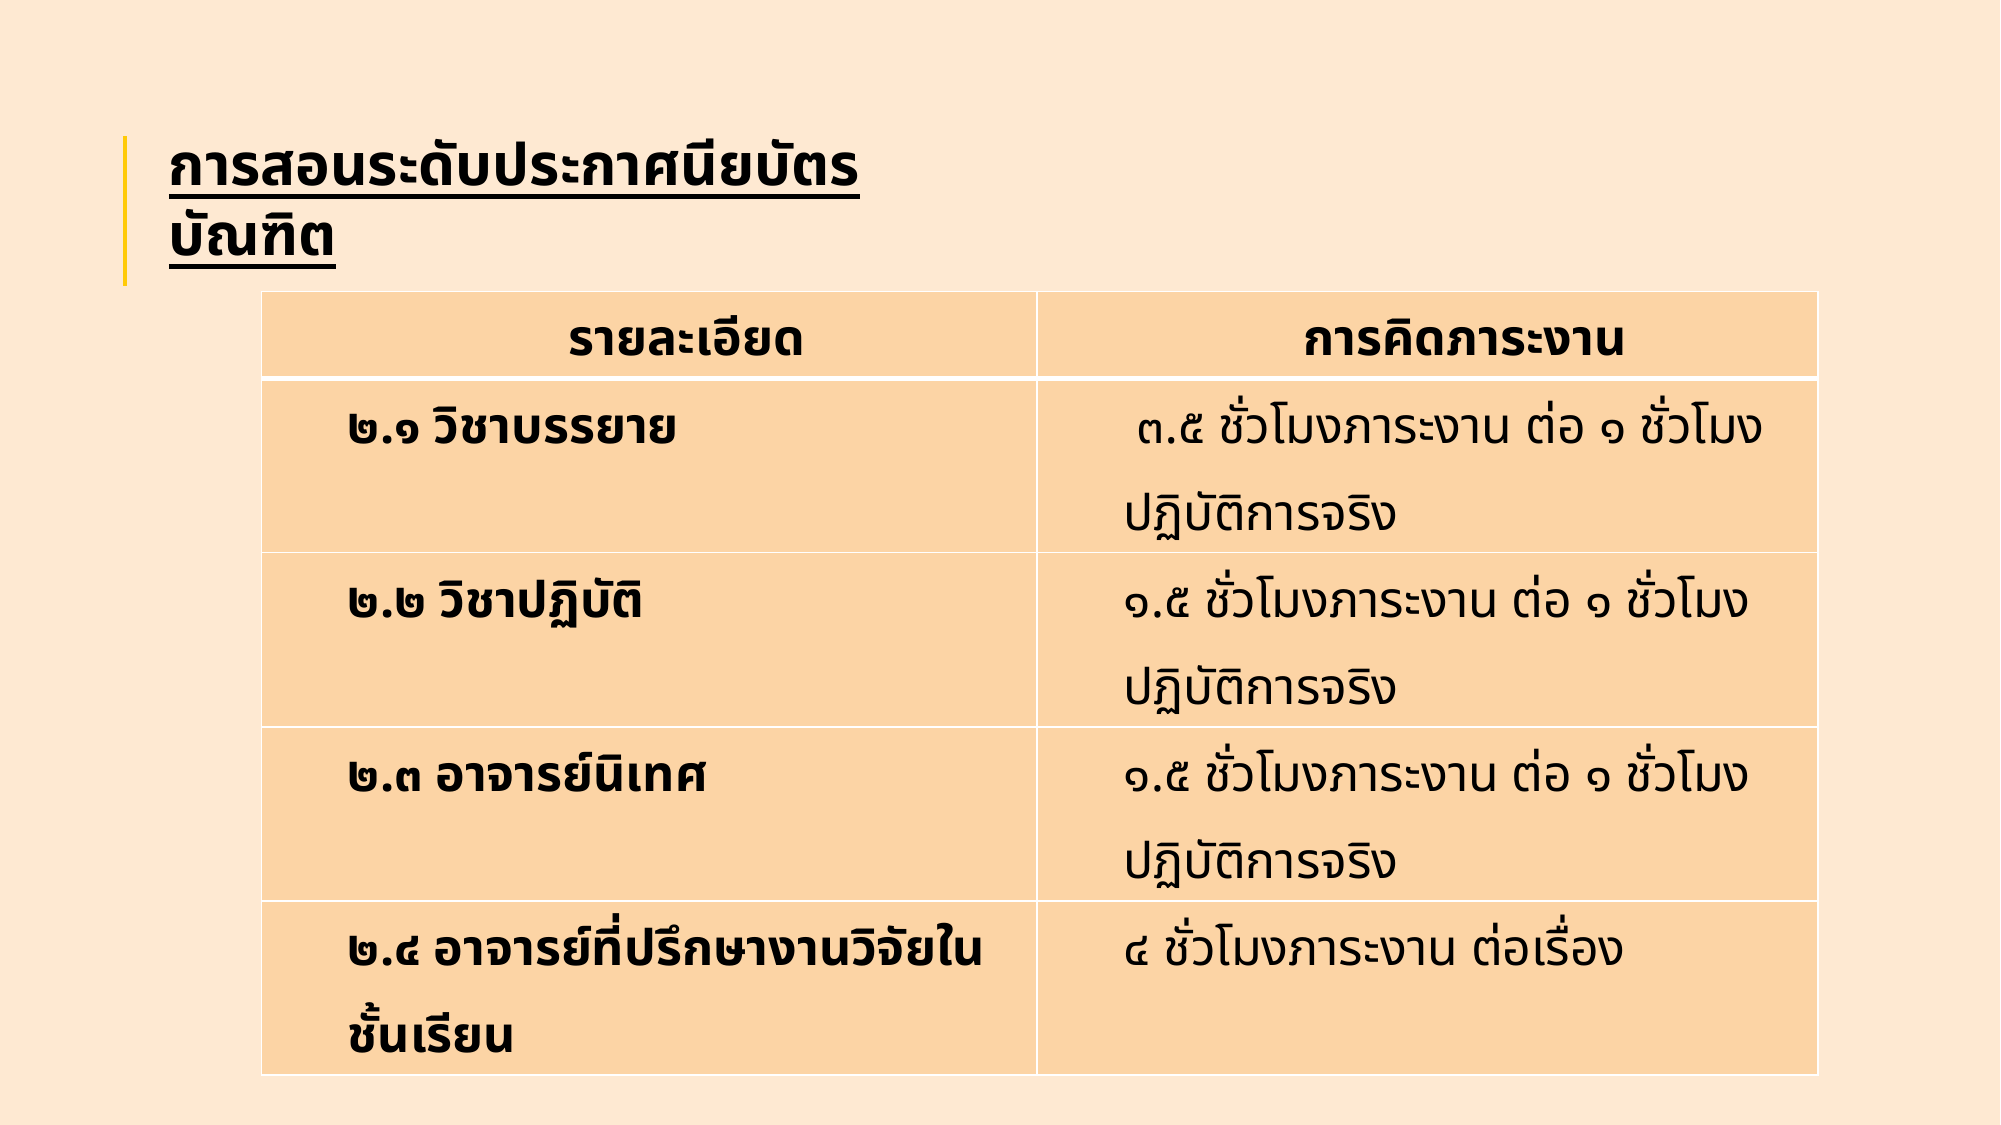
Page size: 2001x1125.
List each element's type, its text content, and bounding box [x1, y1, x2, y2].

table_cell ๓.๕ ชั่วโมงภาระงาน ต่อ ๑ ชั่วโมงปฏิบัติการจริง [1038, 381, 1817, 552]
table_cell ๑.๕ ชั่วโมงภาระงาน ต่อ ๑ ชั่วโมงปฏิบัติการจริง [1038, 728, 1817, 900]
table_cell ๔ ชั่วโมงภาระงาน ต่อเรื่อง [1038, 902, 1817, 1074]
table_header รายละเอียด [262, 292, 1036, 376]
table_cell ๒.๒ วิชาปฏิบัติ [262, 553, 1036, 726]
table_cell ๑.๕ ชั่วโมงภาระงาน ต่อ ๑ ชั่วโมงปฏิบัติการจริง [1038, 553, 1817, 726]
table_cell ๒.๔ อาจารย์ที่ปรึกษางานวิจัยในชั้นเรียน [262, 902, 1036, 1074]
table_header การคิดภาระงาน [1038, 292, 1817, 376]
table_cell ๒.๓ อาจารย์นิเทศ [262, 728, 1036, 900]
table_cell ๒.๑ วิชาบรรยาย [262, 381, 1036, 552]
text_box การสอนระดับประกาศนียบัตรบัณฑิต [154, 120, 925, 275]
